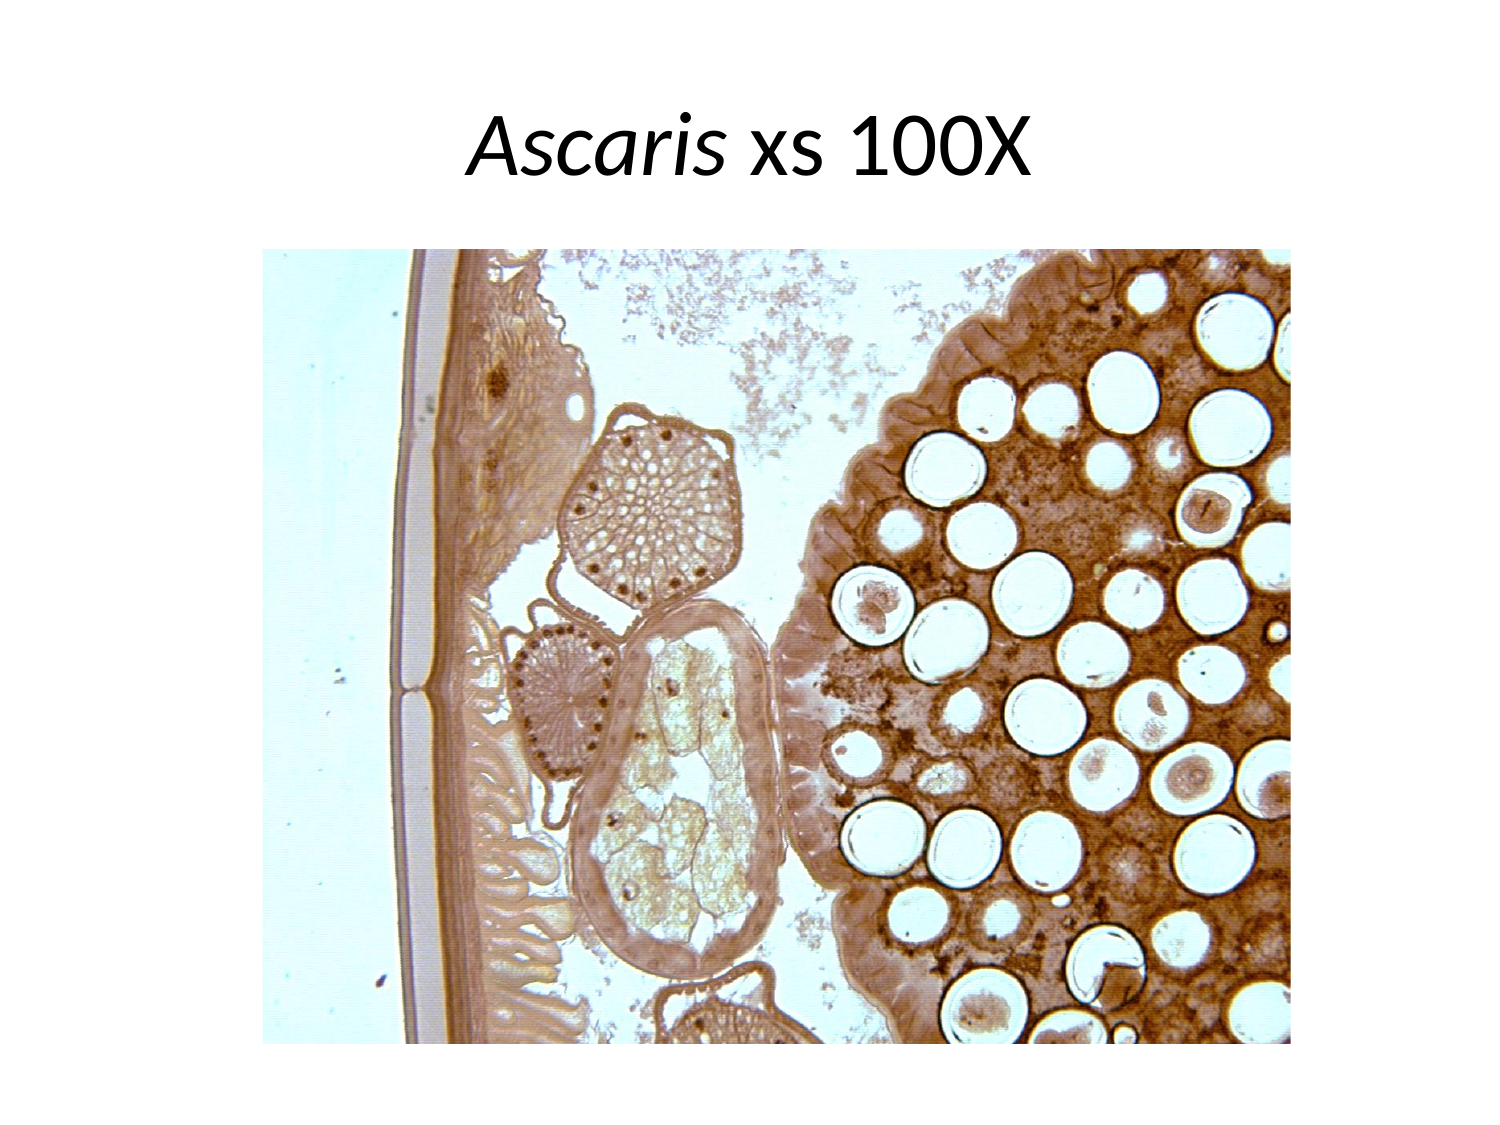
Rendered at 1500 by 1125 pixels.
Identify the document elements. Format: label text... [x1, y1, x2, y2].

picture [262, 249, 1291, 1045]
title Ascaris xs 100X [75, 45, 1425, 233]
